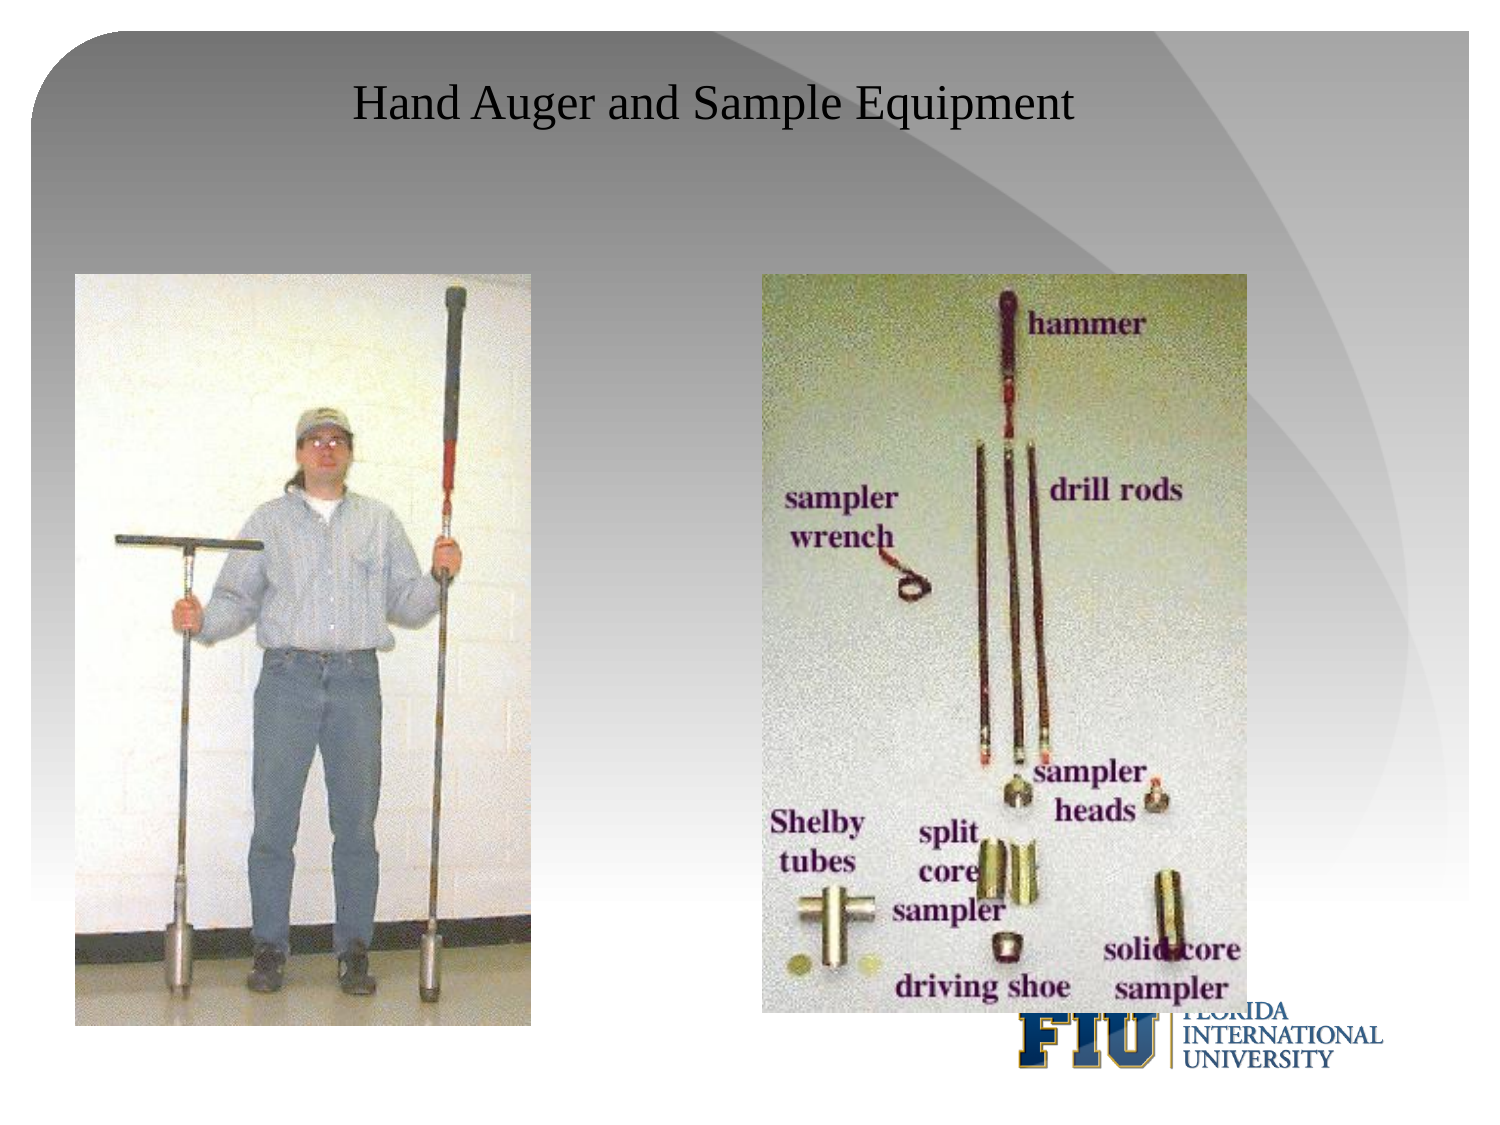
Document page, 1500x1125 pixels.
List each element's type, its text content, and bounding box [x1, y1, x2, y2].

picture [24, 30, 1473, 1094]
text_box Hand Auger and Sample Equipment [337, 62, 1150, 138]
